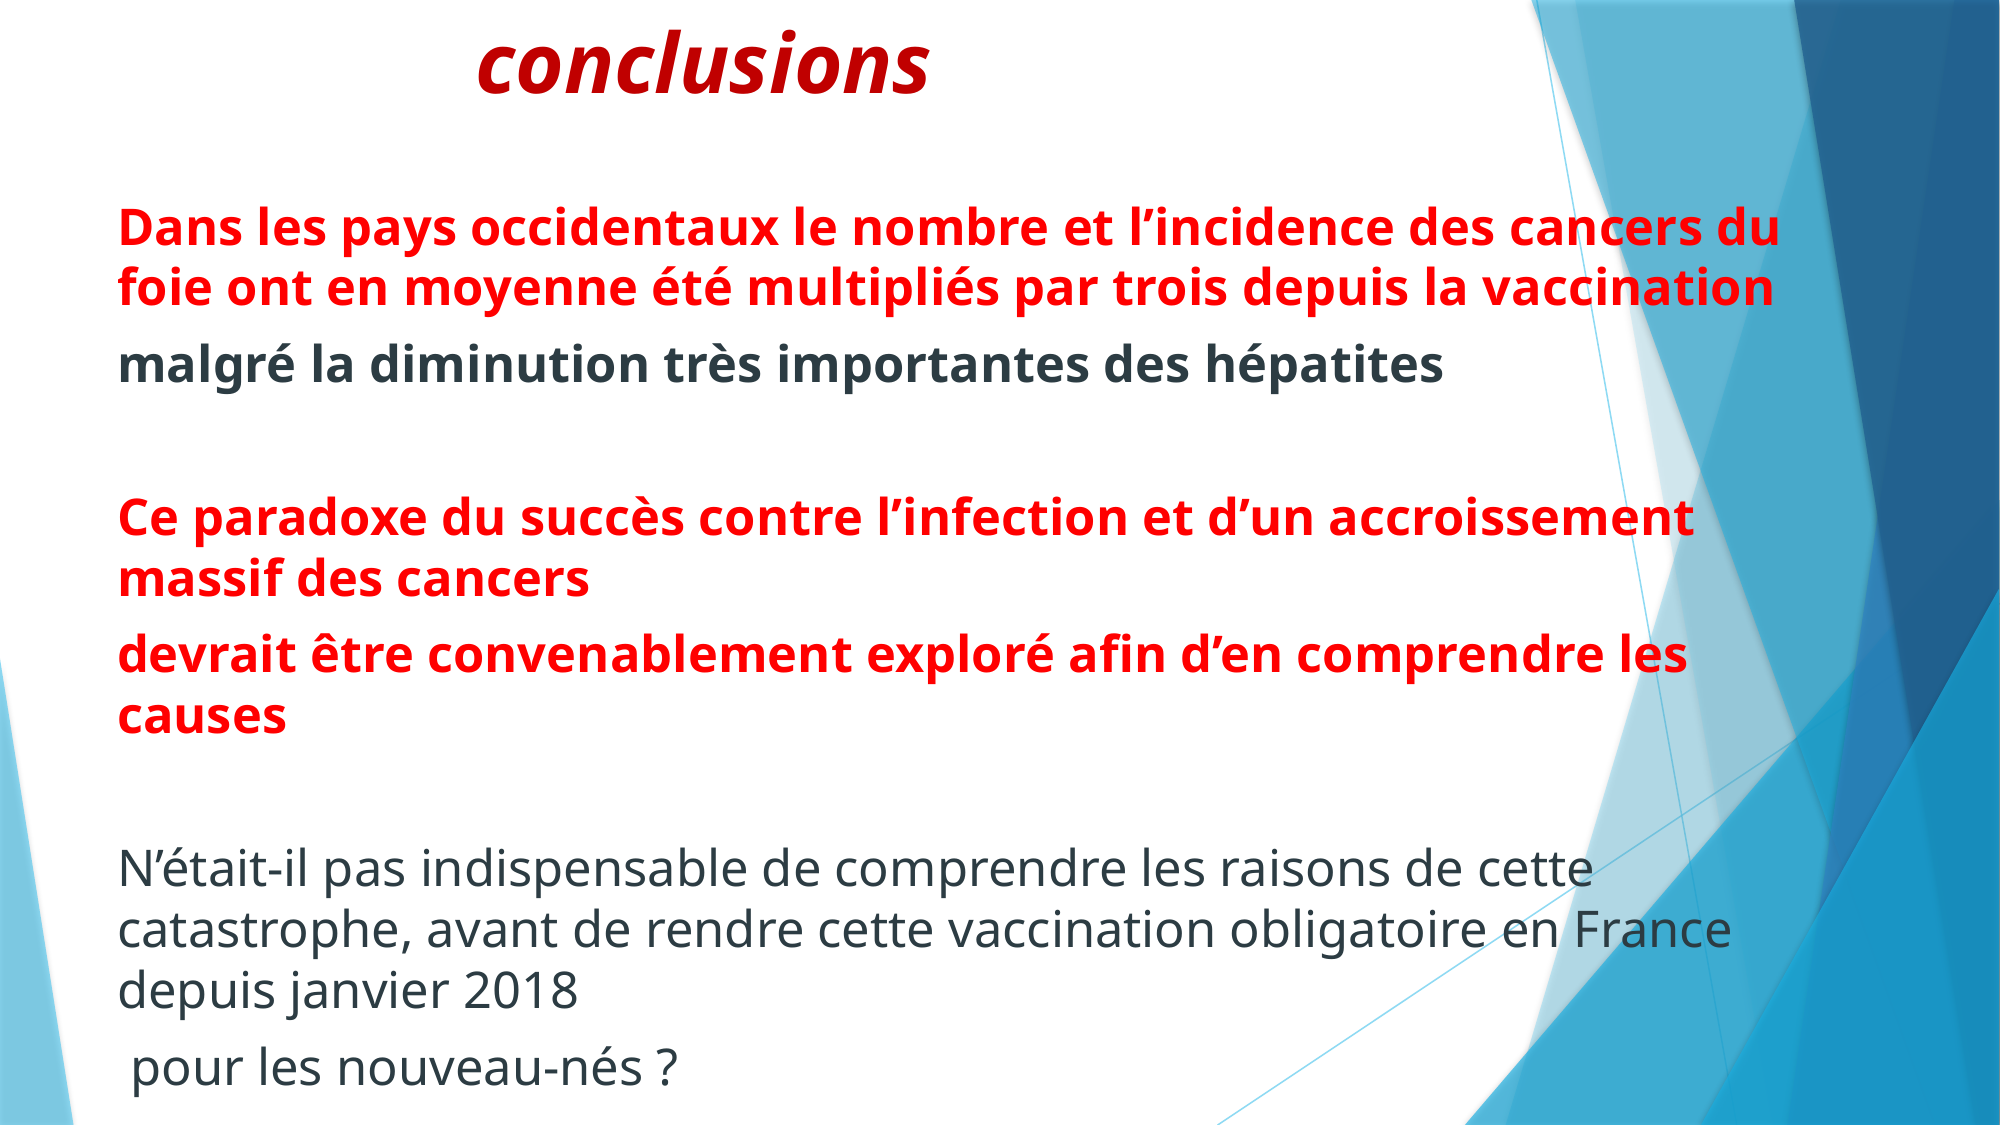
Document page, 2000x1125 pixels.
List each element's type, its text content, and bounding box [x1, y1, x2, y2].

list Dans les pays occidentaux le nombre et l’incidence des cancers du foie ont en moyenne été multipliés par trois depuis la vaccination malgré la diminution très importantes des hépatites Ce paradoxe du succès contre l’infection et d’un accroissement massif des cancers devrait être convenablement exploré afin d’en comprendre les causes N’était-il pas indispensable de comprendre les raisons de cette catastrophe, avant de rendre cette vaccination obligatoire en France depuis janvier 2018 pour les nouveau-nés ? [101, 117, 1851, 1106]
title conclusions [149, 0, 1260, 117]
